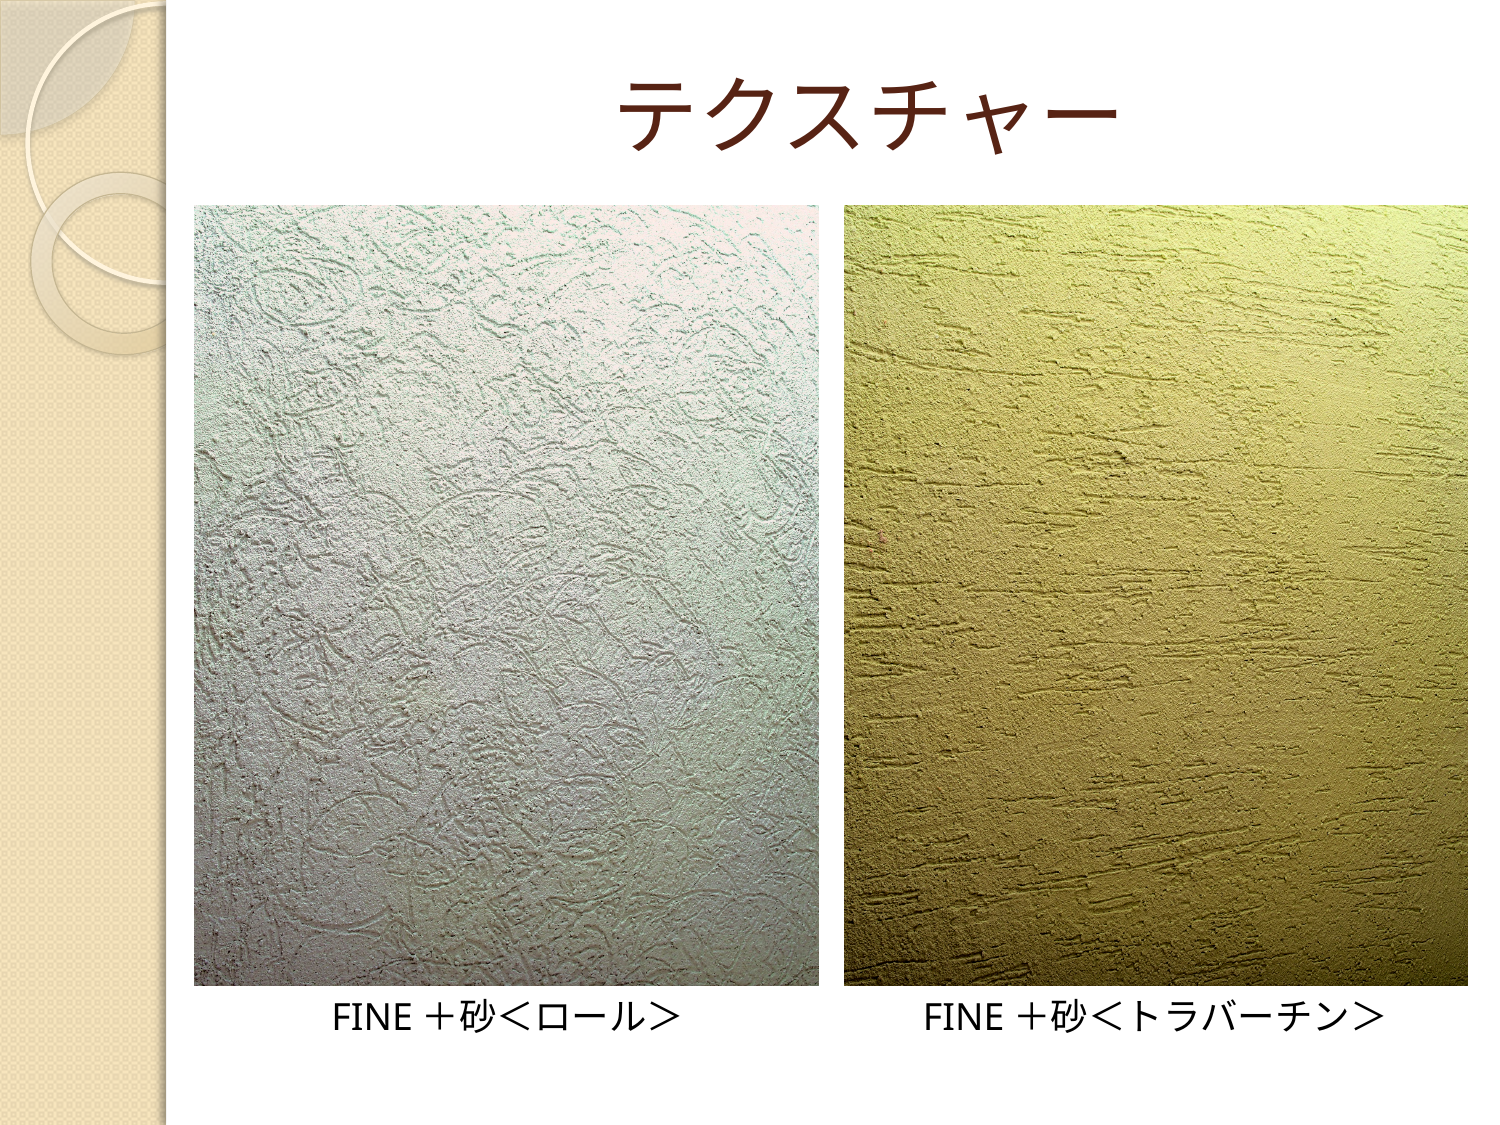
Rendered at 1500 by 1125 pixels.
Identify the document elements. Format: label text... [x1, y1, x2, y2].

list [194, 205, 819, 986]
text_box FINE＋砂＜トラバーチン＞ [908, 997, 1405, 1046]
picture [844, 205, 1469, 986]
text_box FINE＋砂＜ロール＞ [301, 997, 715, 1046]
title テクスチャー [253, 54, 1484, 173]
